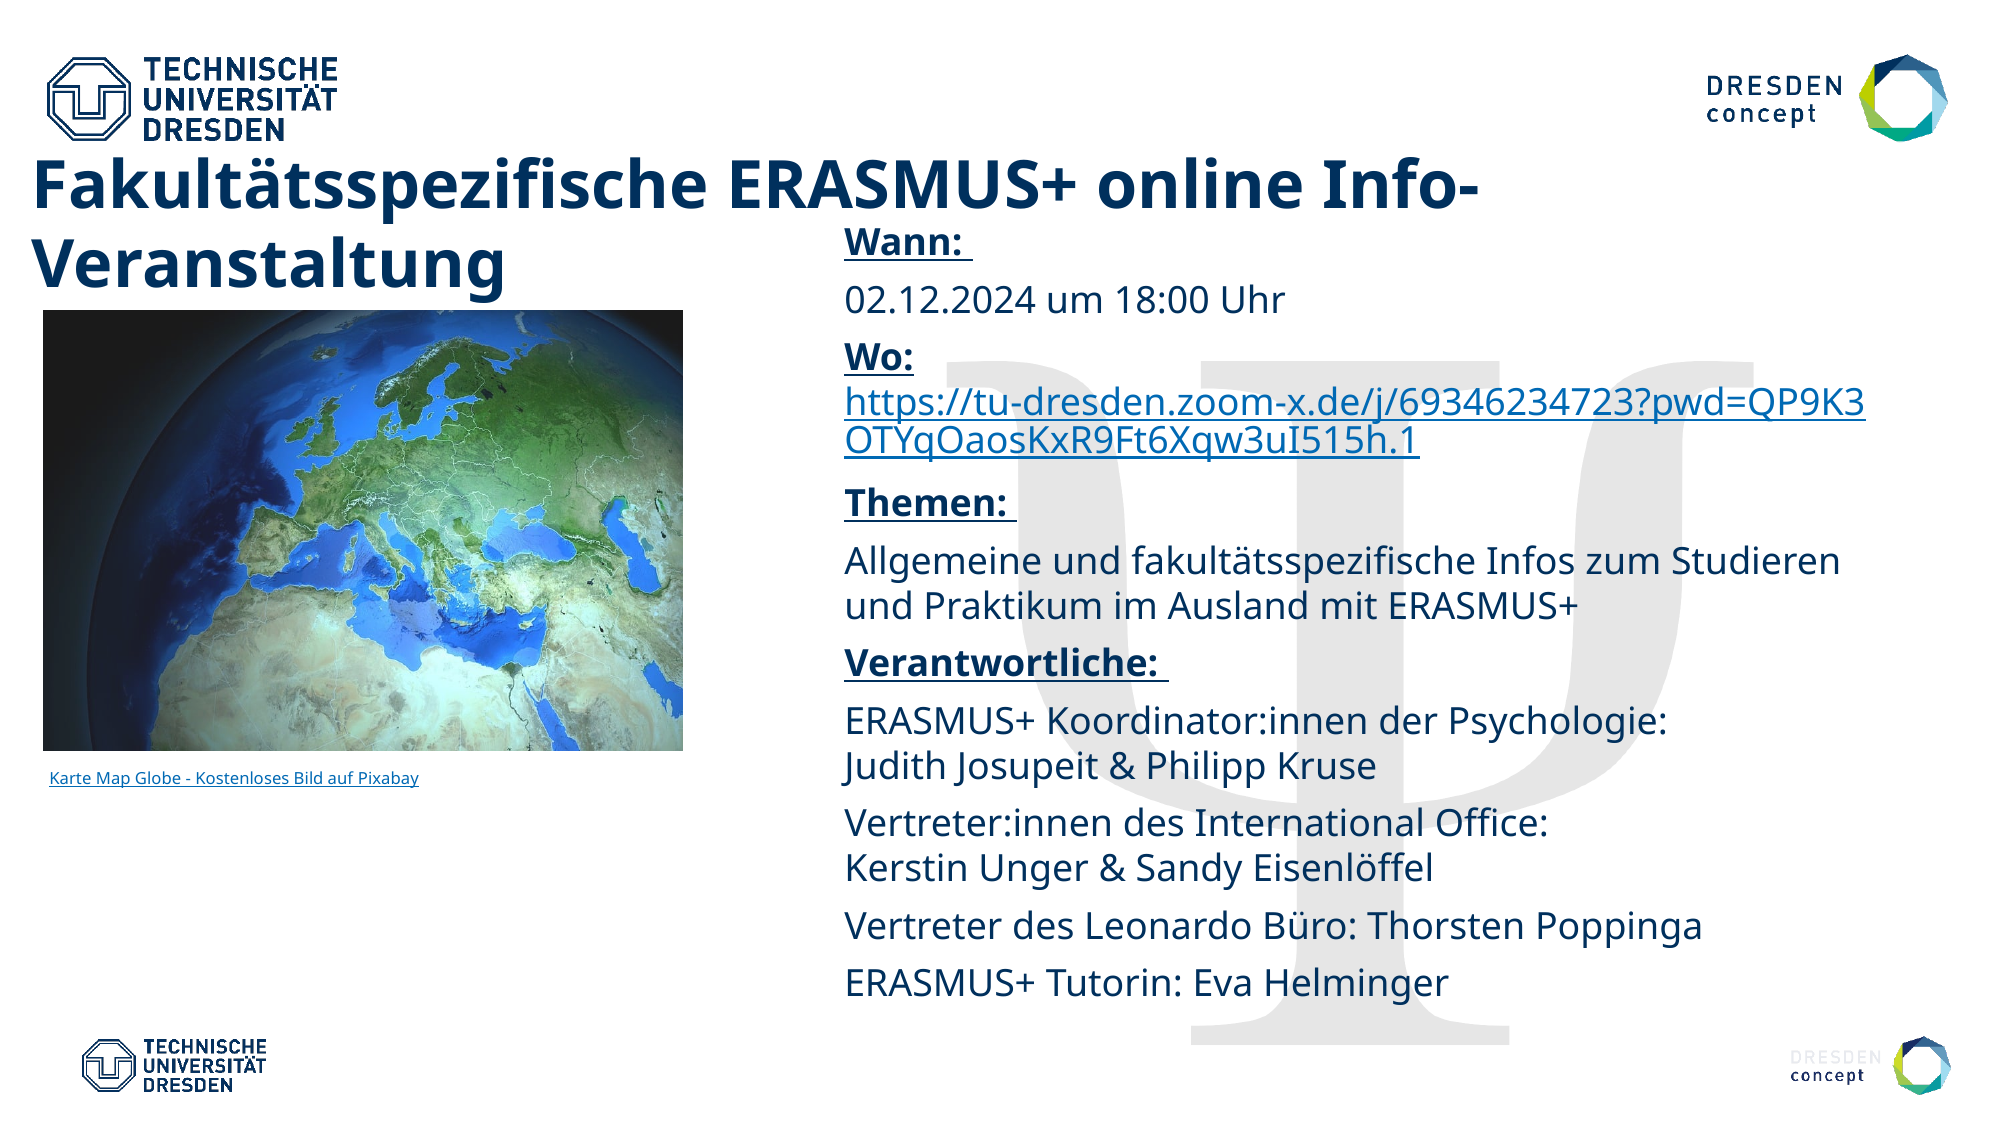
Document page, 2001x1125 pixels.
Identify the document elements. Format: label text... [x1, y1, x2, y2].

picture [82, 1039, 266, 1092]
picture [1791, 1036, 1951, 1095]
picture [915, 323, 1773, 1058]
list Karte Map Globe - Kostenloses Bild auf Pixabay [0, 768, 509, 825]
picture [43, 310, 683, 751]
title Fakultätsspezifische ERASMUS+ online Info-Veranstaltung [20, 141, 1955, 267]
list Wann: 02.12.2024 um 18:00 Uhr Wo: https://tu-dresden.zoom-x.de/j/69346234723?pwd=QP9K3OTYqOaosKxR9Ft6Xqw3uI515h.1 Themen: Allgemeine und fakultätsspezifische Infos zum Studieren und Praktikum im Ausland mit ERASMUS+ Verantwortliche: ERASMUS+ Koordinator:innen der Psychologie: Judith Josupeit & Philipp Kruse Vertreter:innen des International Office: Kerstin Unger & Sandy Eisenlöffel Vertreter des Leonardo Büro: Thorsten Poppinga ERASMUS+ Tutorin: Eva Helminger [795, 218, 1894, 1066]
picture [1707, 54, 1948, 141]
picture [47, 57, 337, 141]
